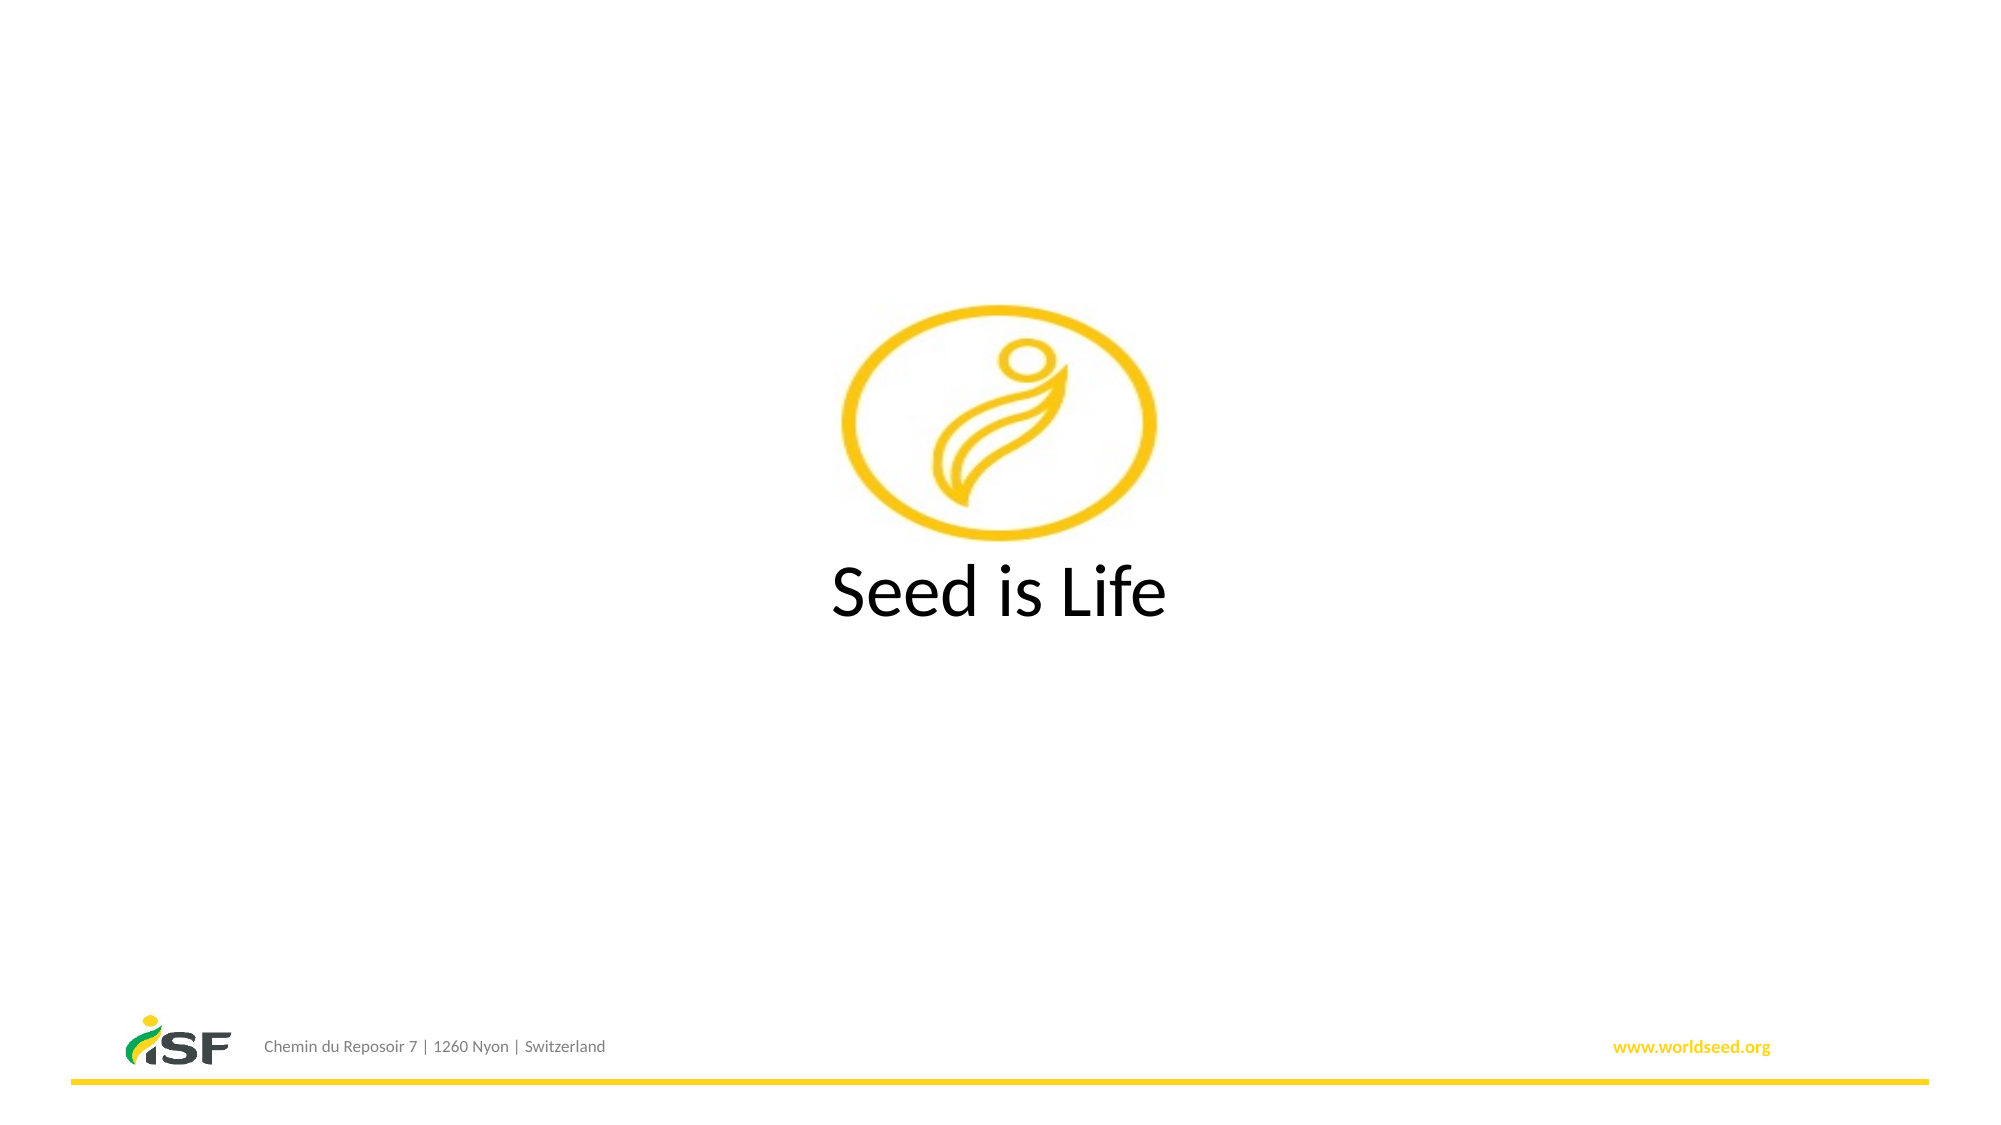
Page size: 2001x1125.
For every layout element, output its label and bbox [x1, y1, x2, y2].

picture [125, 1015, 235, 1069]
picture [833, 302, 1167, 545]
